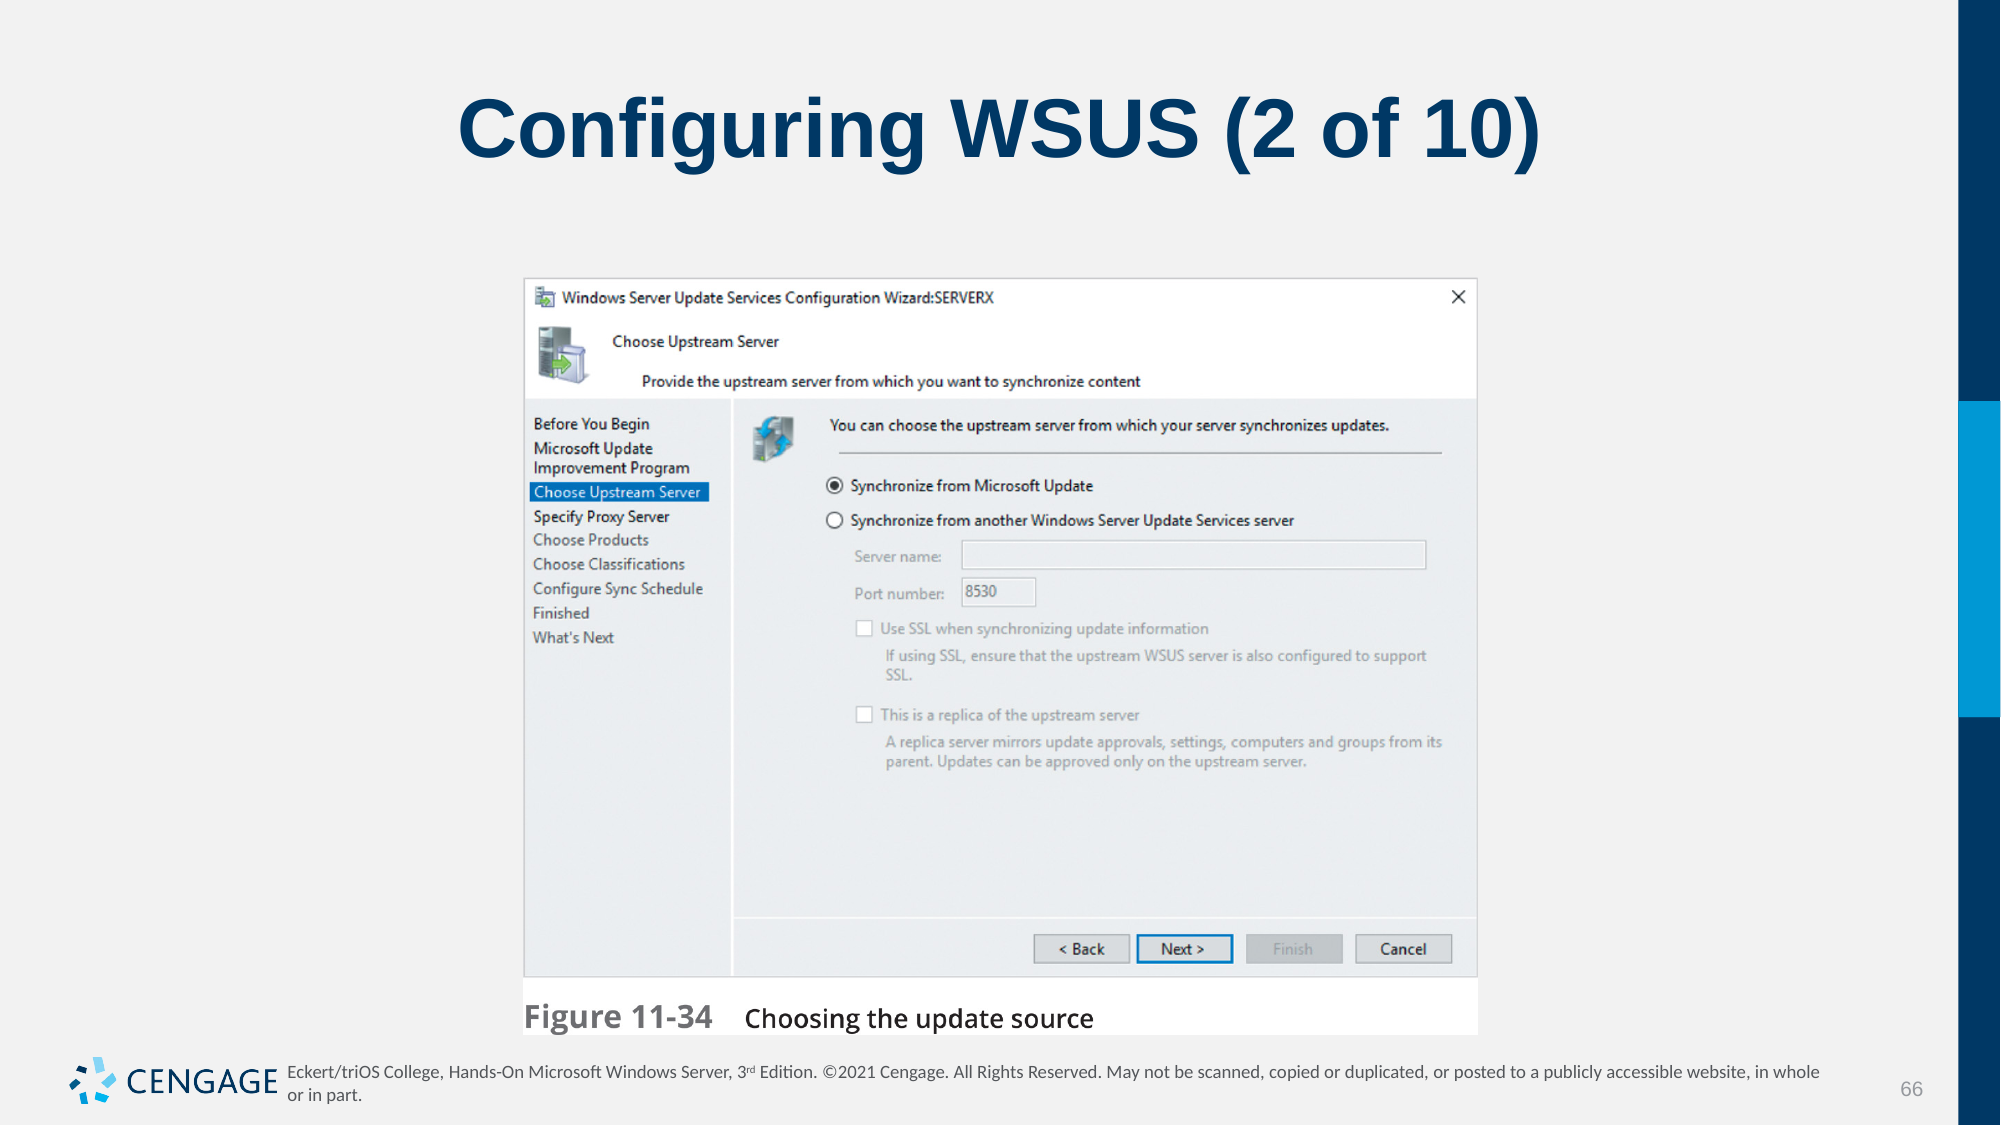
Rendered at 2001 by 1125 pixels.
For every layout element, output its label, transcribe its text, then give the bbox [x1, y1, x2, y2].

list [523, 277, 1478, 1035]
picture [69, 1057, 277, 1104]
title Configuring WSUS (2 of 10) [78, 77, 1923, 278]
